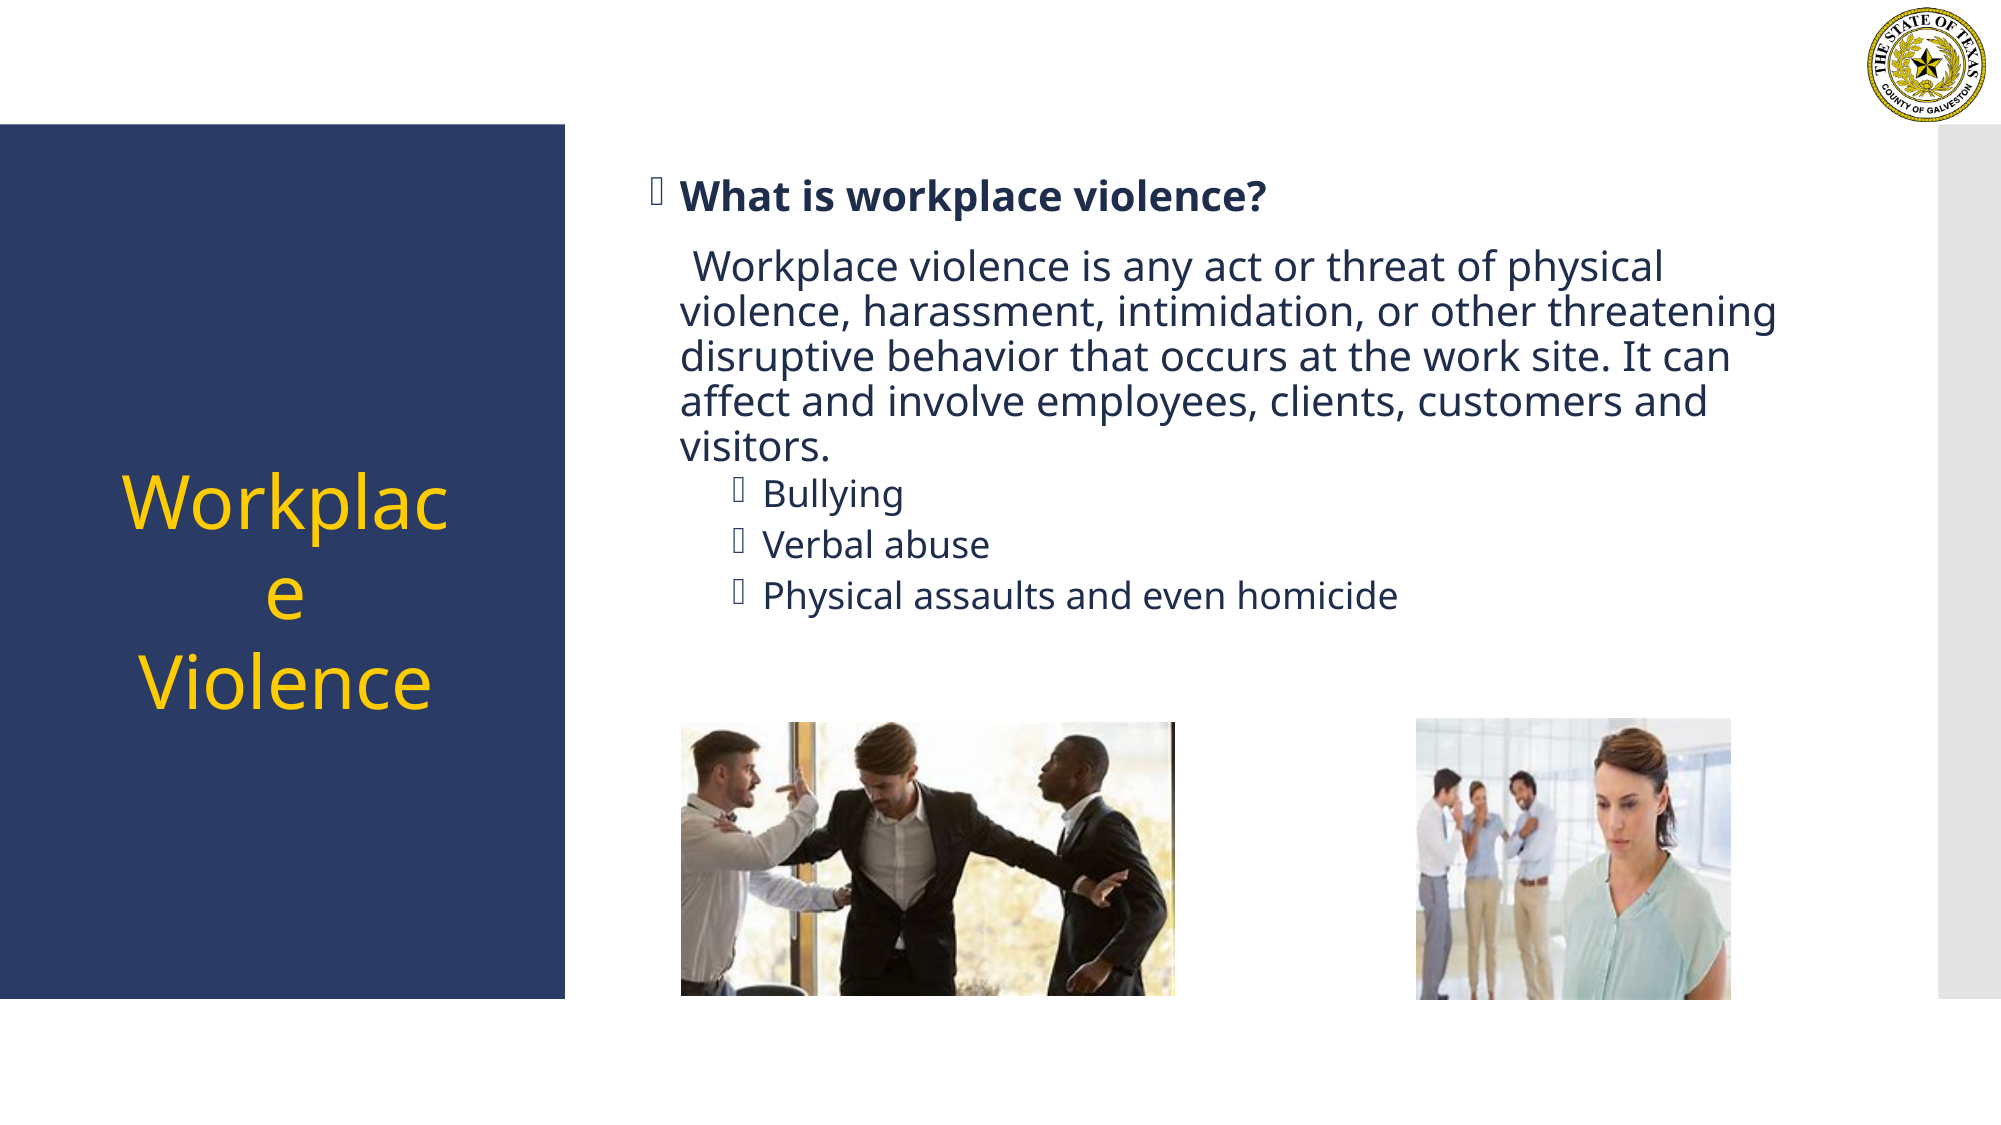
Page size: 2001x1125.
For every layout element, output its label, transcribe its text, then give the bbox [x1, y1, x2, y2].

picture [1416, 718, 1731, 1000]
list What is workplace violence? Workplace violence is any act or threat of physical violence, harassment, intimidation, or other threatening disruptive behavior that occurs at the work site. It can affect and involve employees, clients, customers and visitors. Bullying Verbal abuse Physical assaults and even homicide [634, 141, 1835, 652]
text_box Workplace Violence [93, 446, 478, 732]
picture [1866, 6, 1986, 123]
picture [681, 722, 1175, 996]
